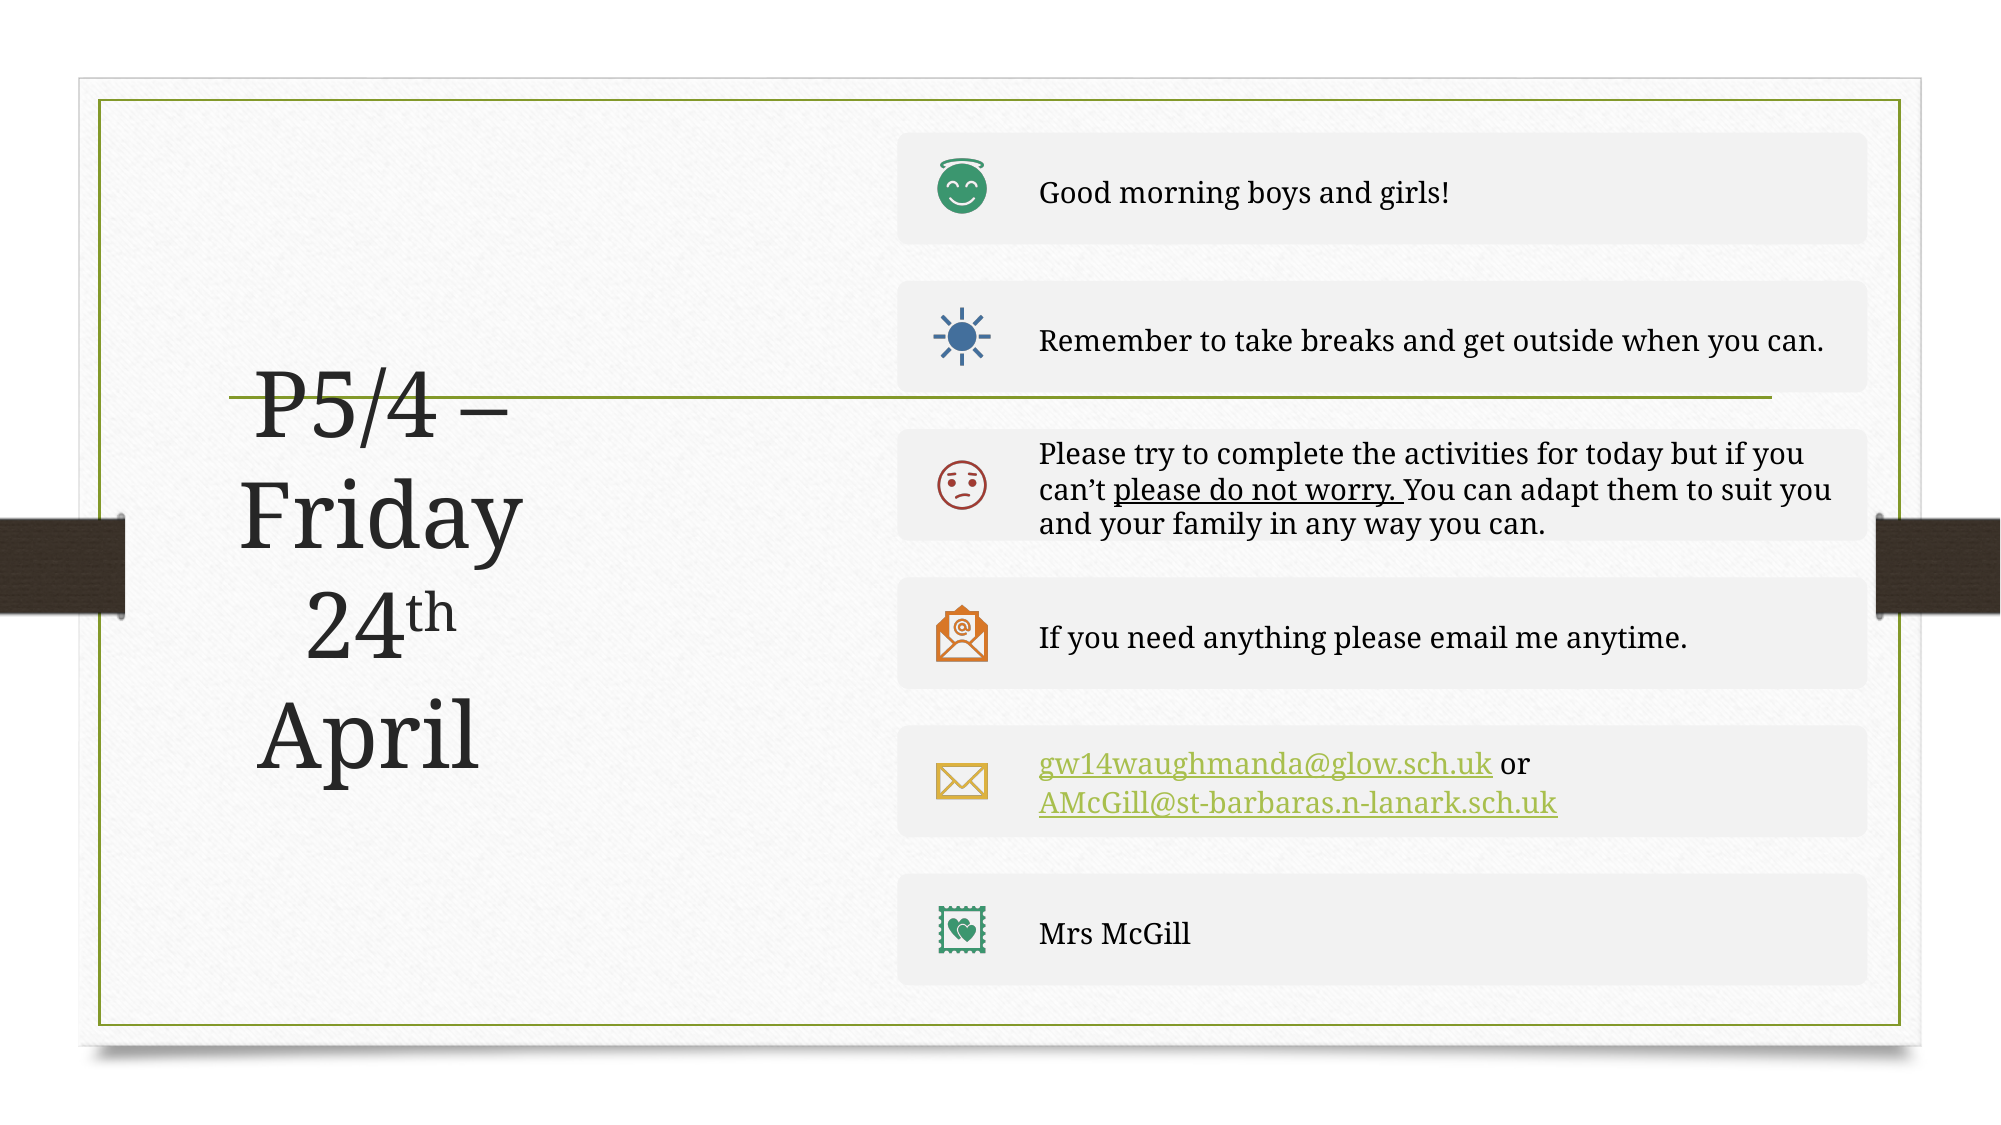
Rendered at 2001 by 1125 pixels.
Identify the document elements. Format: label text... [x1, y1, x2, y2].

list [897, 131, 1868, 994]
title P5/4 – Friday 24th April [173, 173, 589, 960]
picture [0, 0, 2001, 1125]
